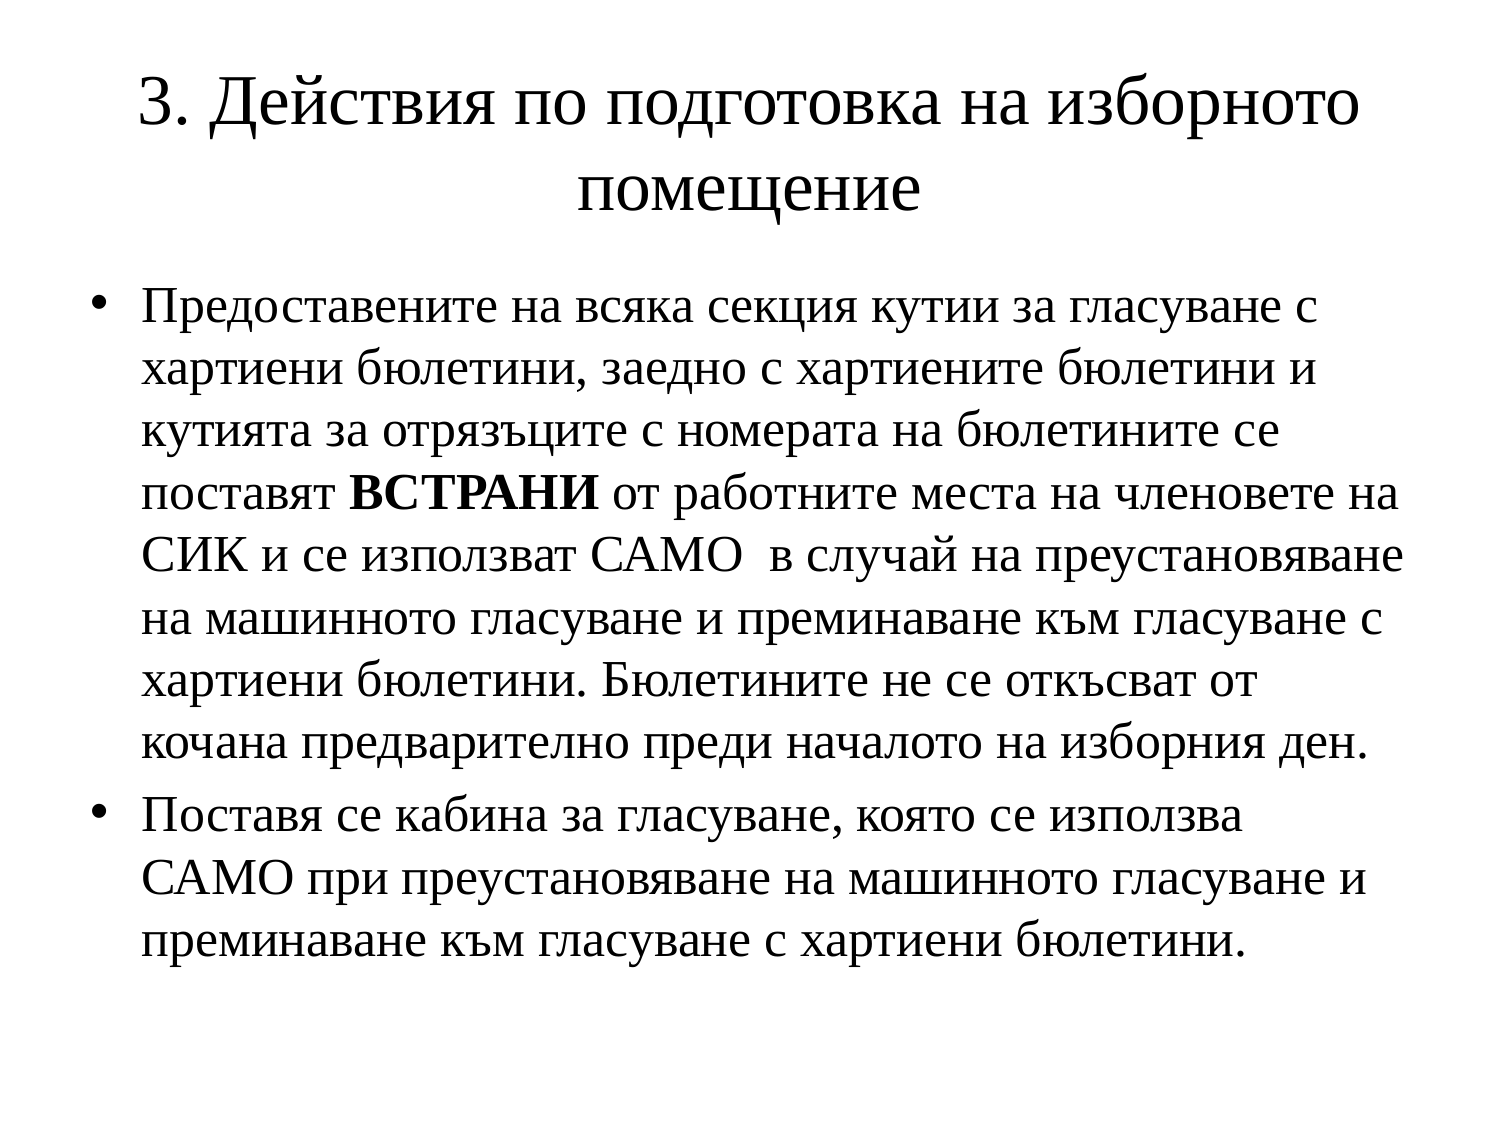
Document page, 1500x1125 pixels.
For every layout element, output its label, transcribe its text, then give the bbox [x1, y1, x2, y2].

list Предоставените на всяка секция кутии за гласуване с хартиени бюлетини, заедно с хартиените бюлетини и кутията за отрязъците с номерата на бюлетините се поставят ВСТРАНИ от работните места на членовете на СИК и се използват САМО в случай на преустановяване на машинното гласуване и преминаване към гласуване с хартиени бюлетини. Бюлетините не се откъсват от кочана предварително преди началото на изборния ден. Поставя се кабина за гласуване, която се използва САМО при преустановяване на машинното гласуване и преминаване към гласуване с хартиени бюлетини. [75, 262, 1425, 1005]
title 3. Действия по подготовка на изборното помещение [75, 45, 1425, 233]
